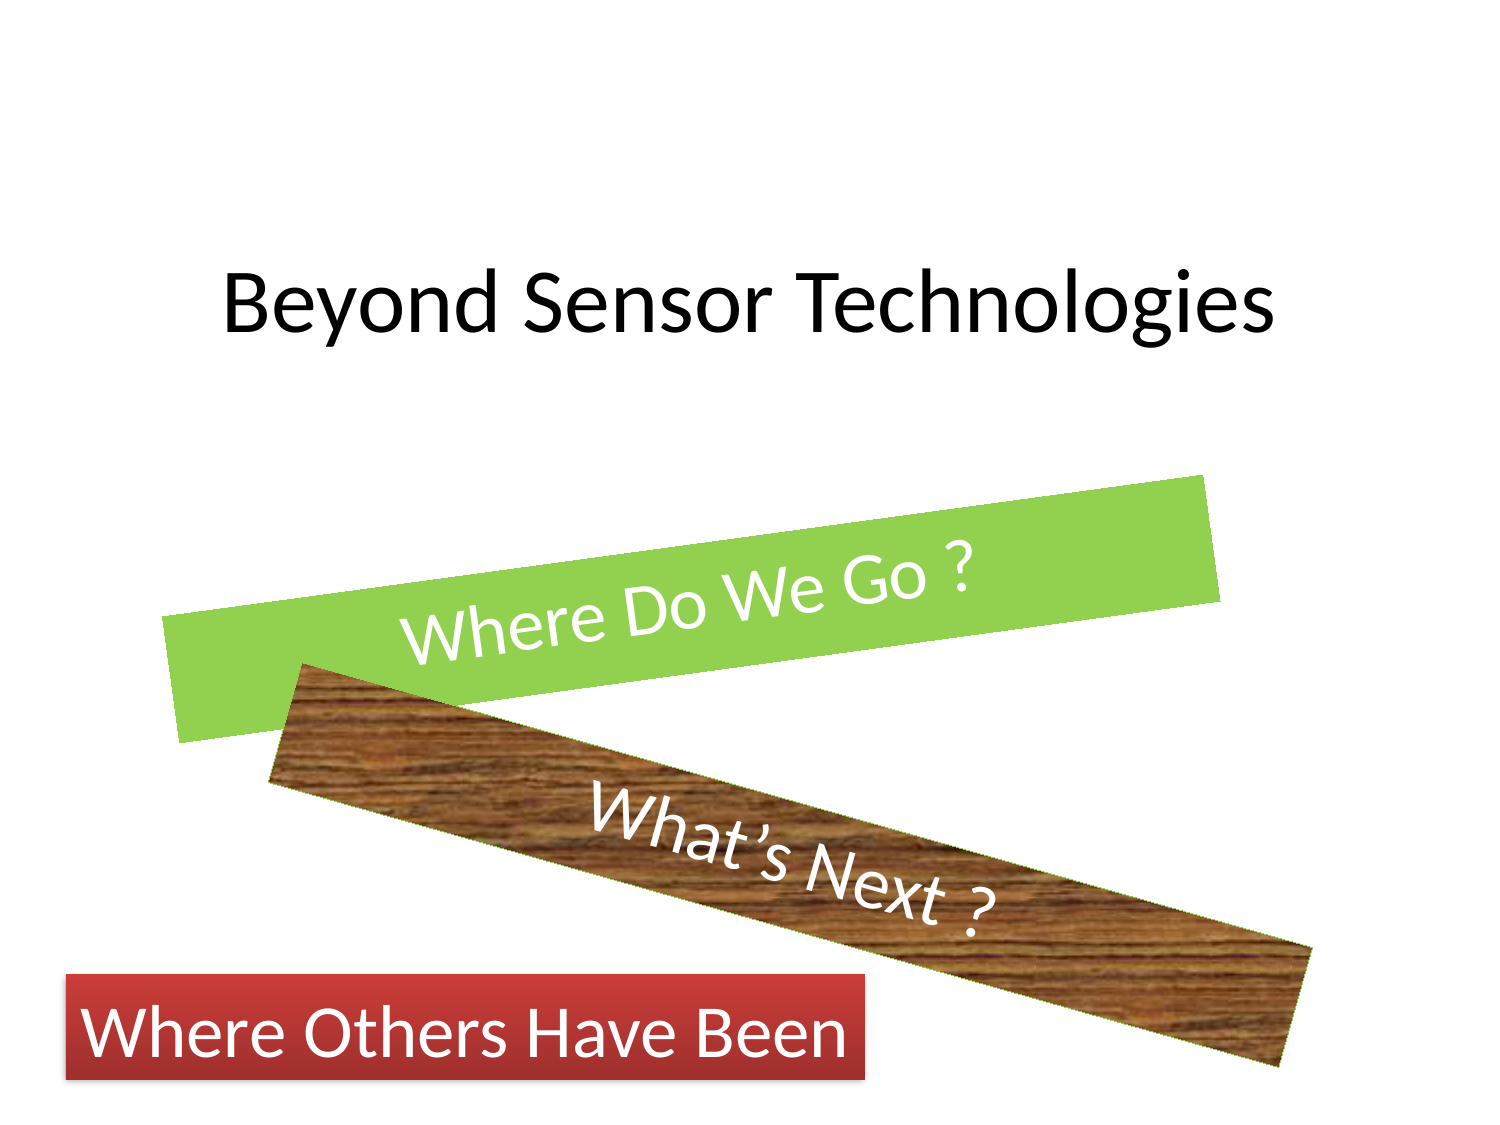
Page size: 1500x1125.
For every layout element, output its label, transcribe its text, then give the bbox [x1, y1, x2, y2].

subtitle Where Do We Go ? [162, 475, 1221, 743]
text_box What’s Next ? [268, 662, 1313, 1068]
title Beyond Sensor Technologies [112, 174, 1388, 417]
text_box Where Others Have Been [65, 974, 865, 1080]
